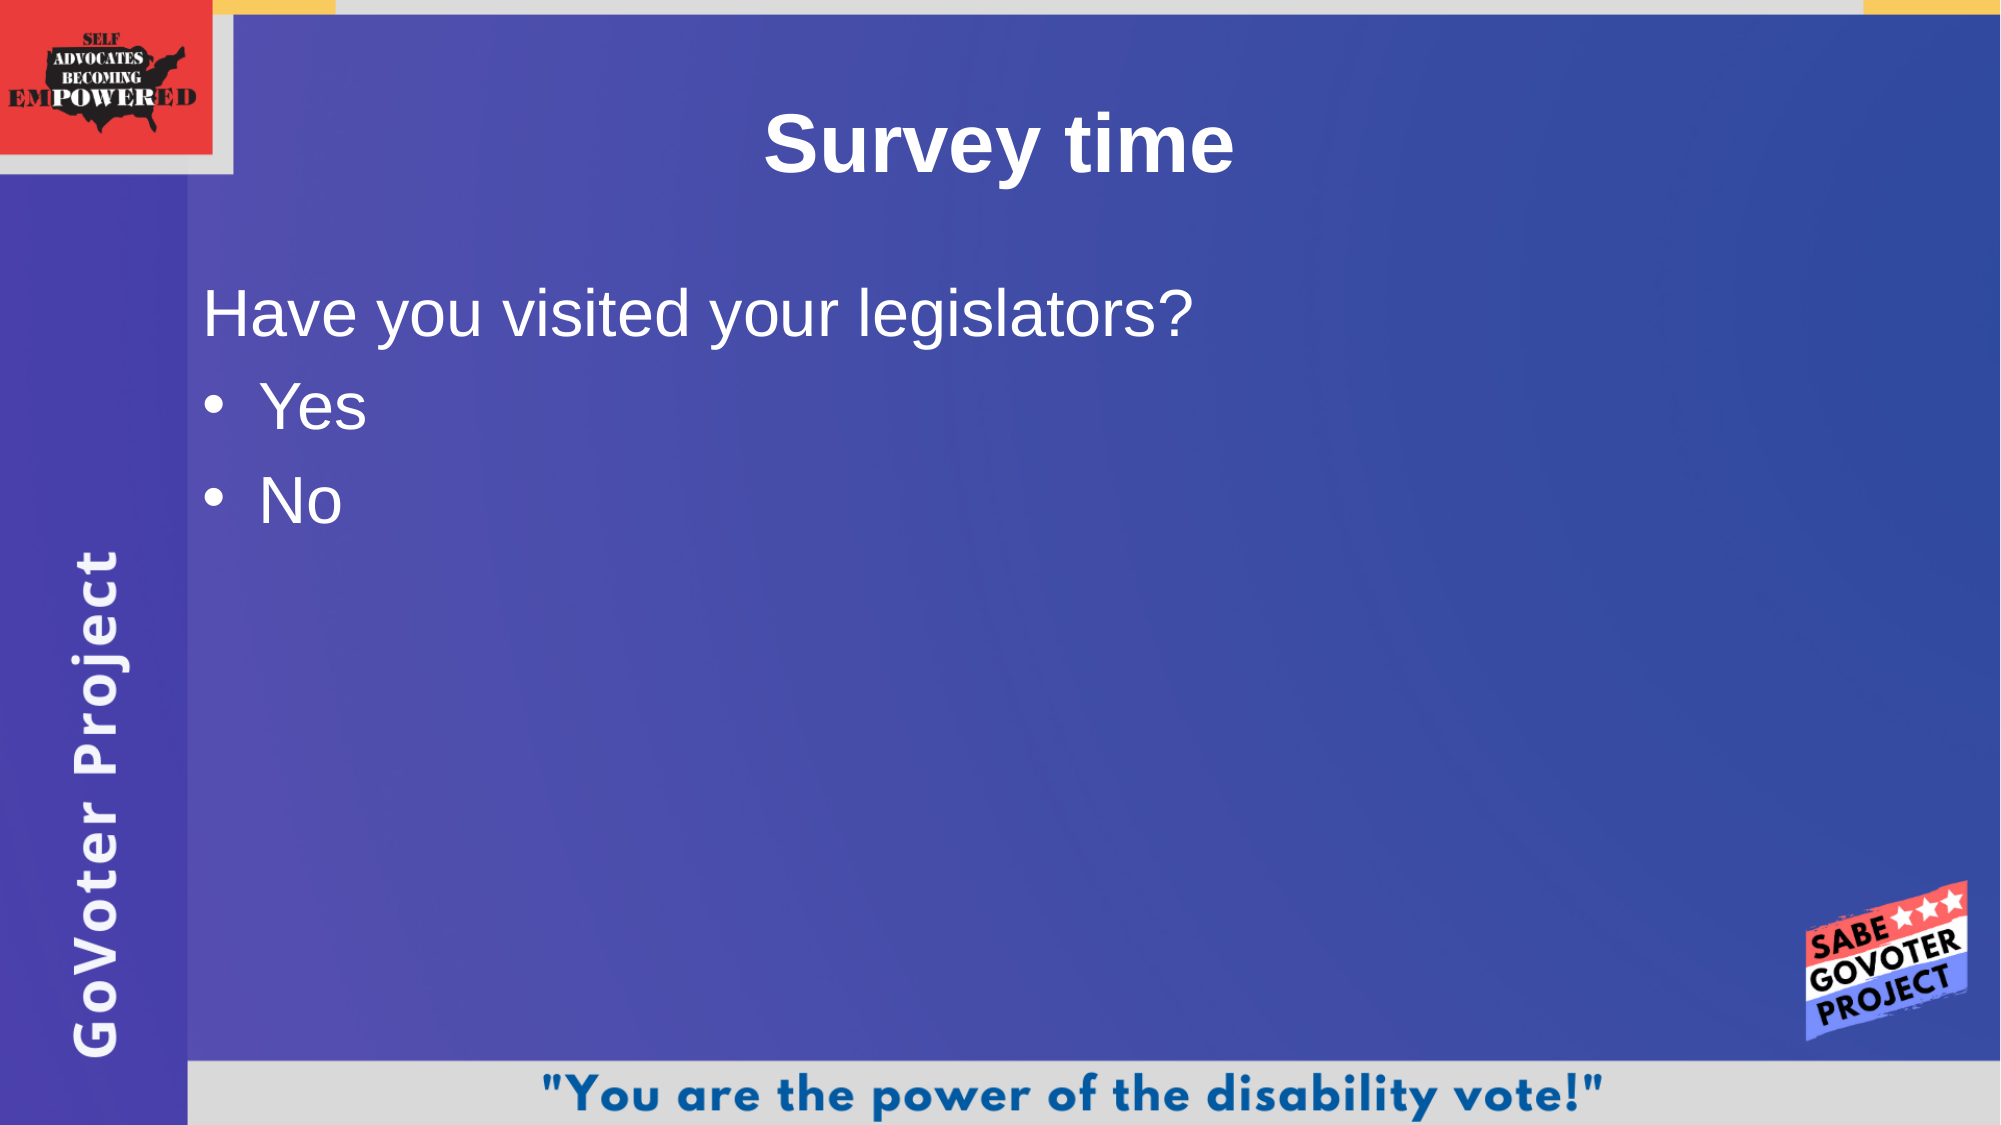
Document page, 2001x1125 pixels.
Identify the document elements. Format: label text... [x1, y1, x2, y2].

list Have you visited your legislators? Yes No [187, 262, 1900, 1005]
title Survey time [99, 45, 1900, 233]
picture [0, 0, 2001, 1125]
